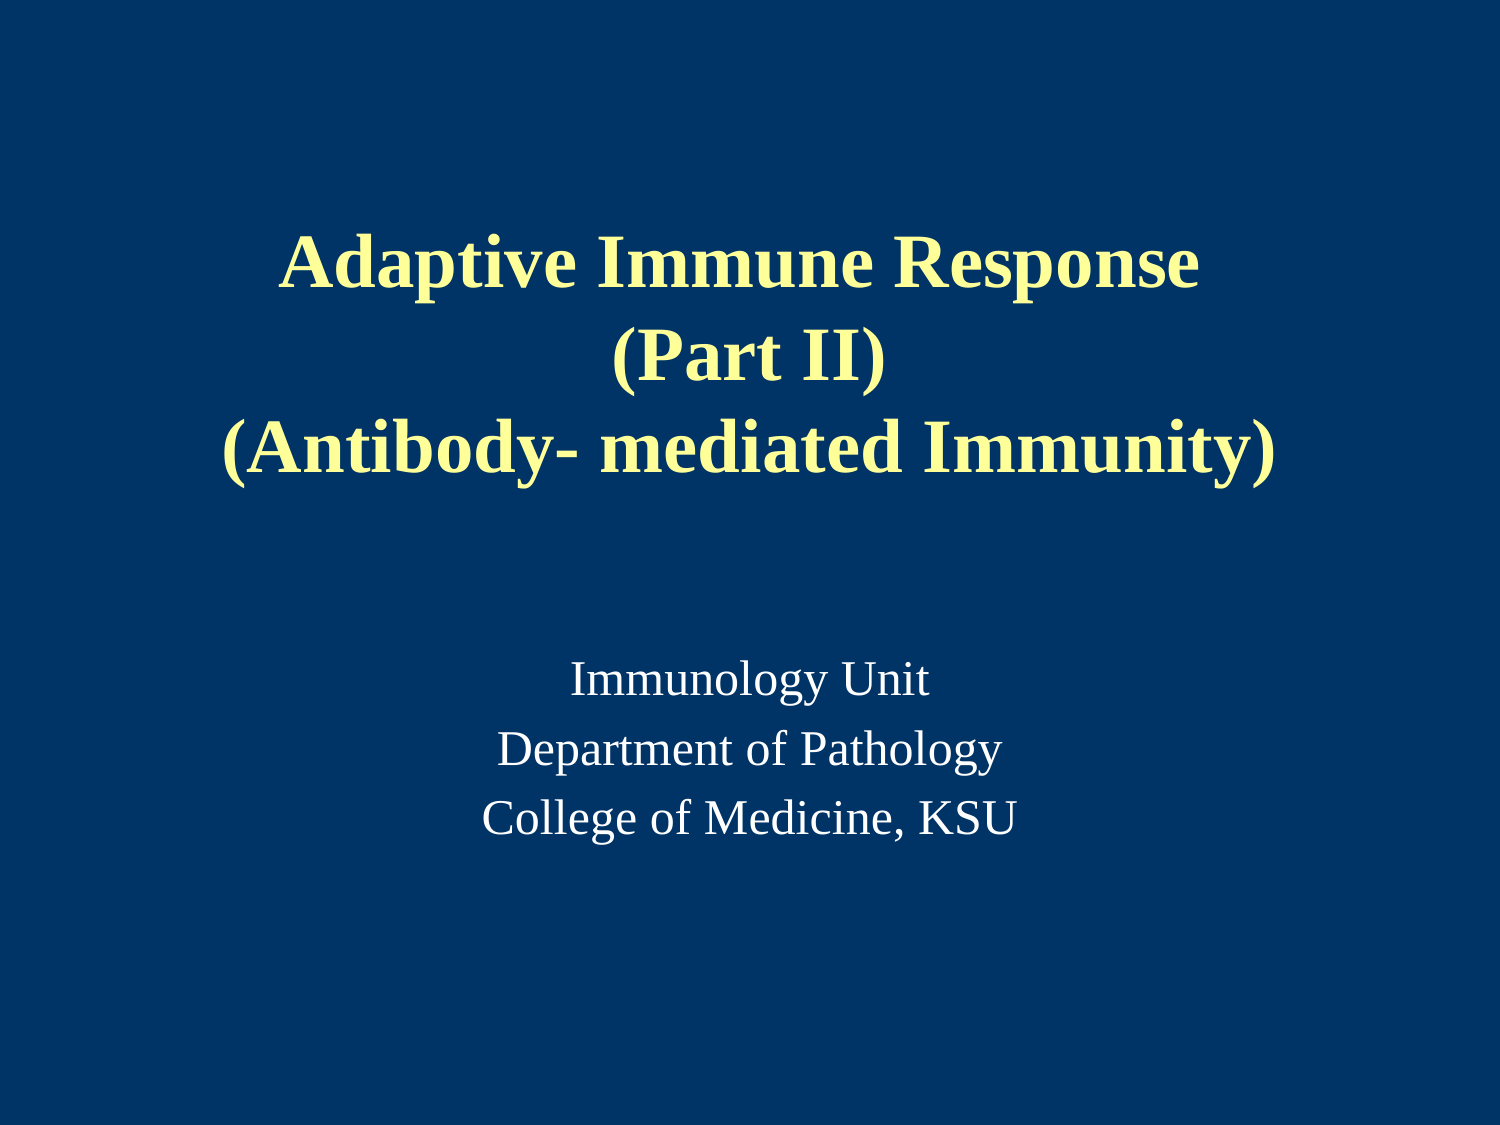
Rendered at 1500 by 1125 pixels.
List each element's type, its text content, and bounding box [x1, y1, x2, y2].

subtitle Immunology Unit Department of Pathology College of Medicine, KSU [225, 637, 1275, 925]
title Adaptive Immune Response (Part II) (Antibody- mediated Immunity) [112, 200, 1388, 591]
